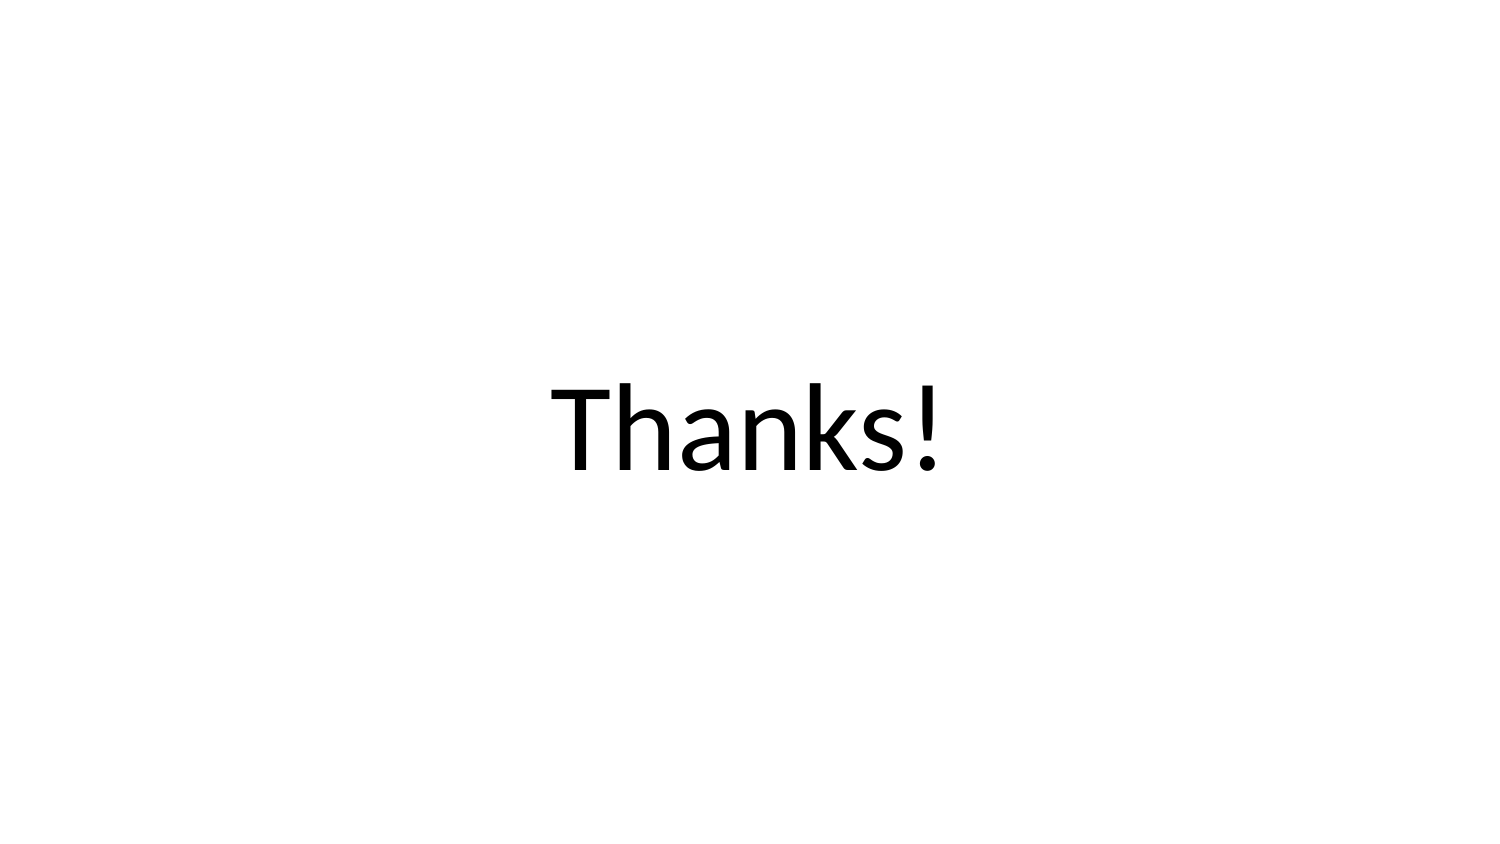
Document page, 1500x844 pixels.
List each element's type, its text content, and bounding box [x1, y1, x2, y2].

text_box Thanks! [536, 338, 964, 504]
